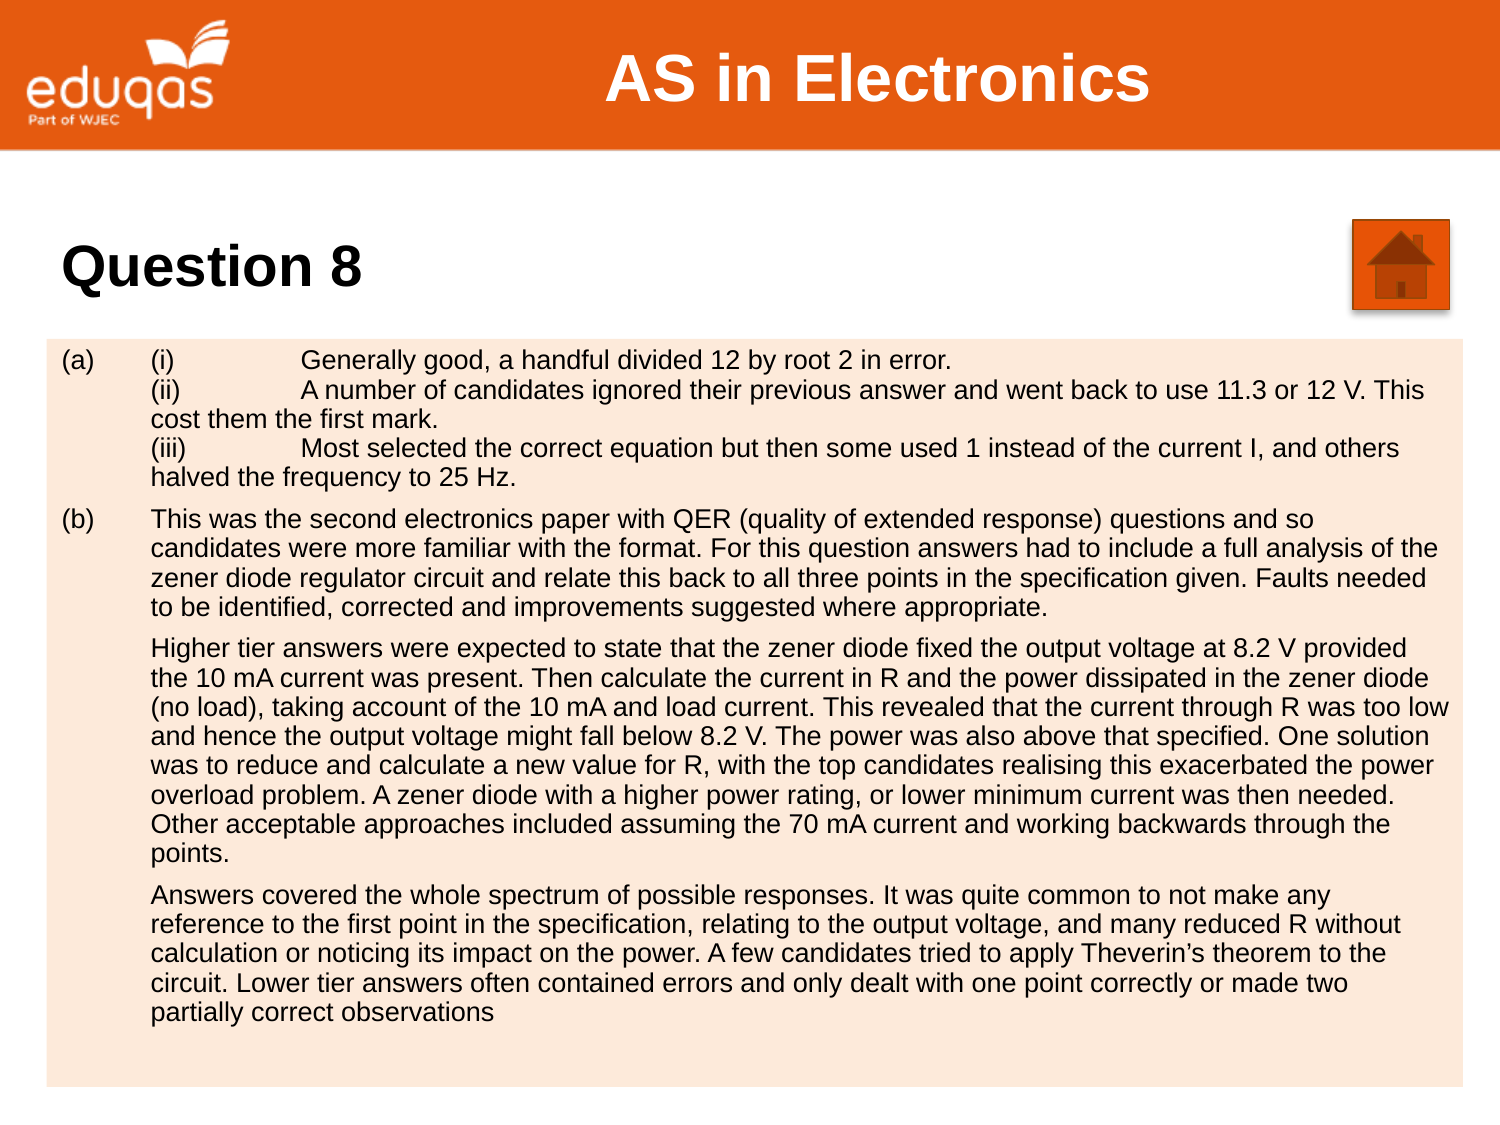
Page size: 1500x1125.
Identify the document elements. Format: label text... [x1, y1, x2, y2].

list (a) (i) Generally good, a handful divided 12 by root 2 in error. (ii) A number of candidates ignored their previous answer and went back to use 11.3 or 12 V. This cost them the first mark. (iii) Most selected the correct equation but then some used 1 instead of the current I, and others halved the frequency to 25 Hz. (b) This was the second electronics paper with QER (quality of extended response) questions and so candidates were more familiar with the format. For this question answers had to include a full analysis of the zener diode regulator circuit and relate this back to all three points in the specification given. Faults needed to be identified, corrected and improvements suggested where appropriate. Higher tier answers were expected to state that the zener diode fixed the output voltage at 8.2 V provided the 10 mA current was present. Then calculate the current in R and the power dissipated in the zener diode (no load), taking account of the 10 mA and load current. This revealed that the current through R was too low and hence the output voltage might fall below 8.2 V. The power was also above that specified. One solution was to reduce and calculate a new value for R, with the top candidates realising this exacerbated the power overload problem. A zener diode with a higher power rating, or lower minimum current was then needed. Other acceptable approaches included assuming the 70 mA current and working backwards through the points. Answers covered the whole spectrum of possible responses. It was quite common to not make any reference to the first point in the specification, relating to the output voltage, and many reduced R without calculation or noticing its impact on the power. A few candidates tried to apply Theverin’s theorem to the circuit. Lower tier answers often contained errors and only dealt with one point correctly or made two partially correct observations [46, 338, 1463, 1087]
title AS in Electronics [257, 0, 1500, 149]
text_box [1352, 219, 1450, 310]
picture [0, 0, 1500, 215]
list Question 8 [46, 220, 807, 338]
